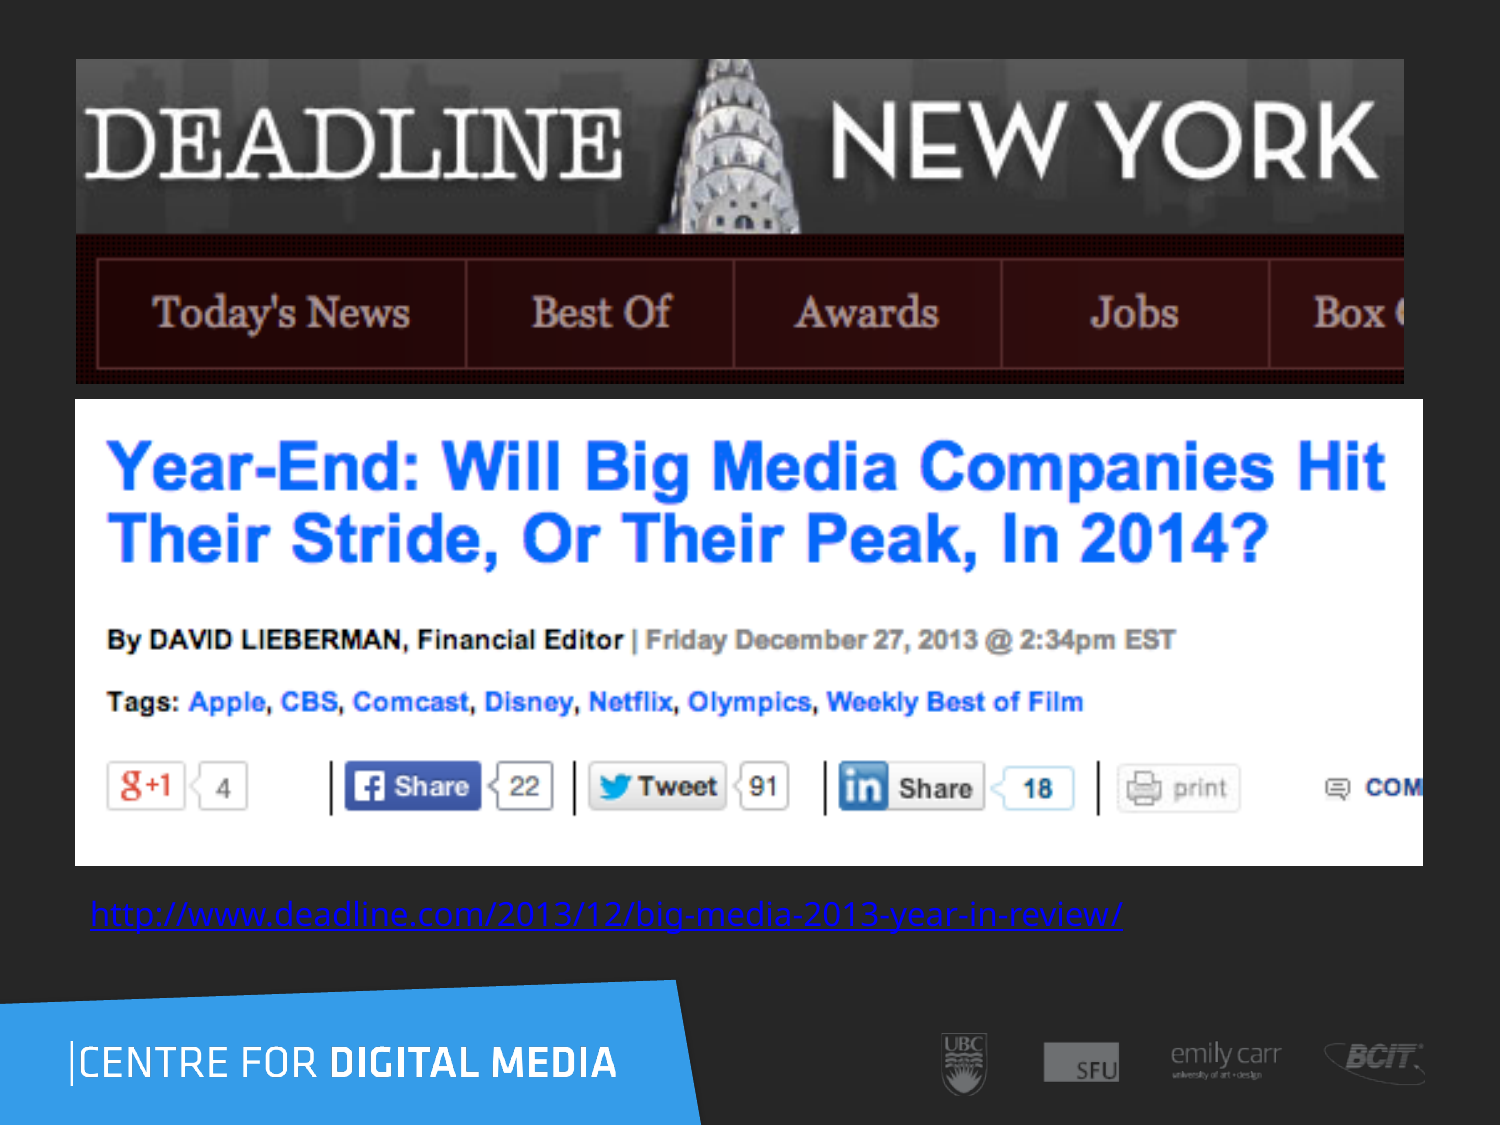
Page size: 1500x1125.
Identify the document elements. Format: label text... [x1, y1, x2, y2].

picture [74, 398, 1424, 867]
text_box http://www.deadline.com/2013/12/big-media-2013-year-in-review/ [75, 885, 1423, 991]
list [76, 59, 1418, 388]
